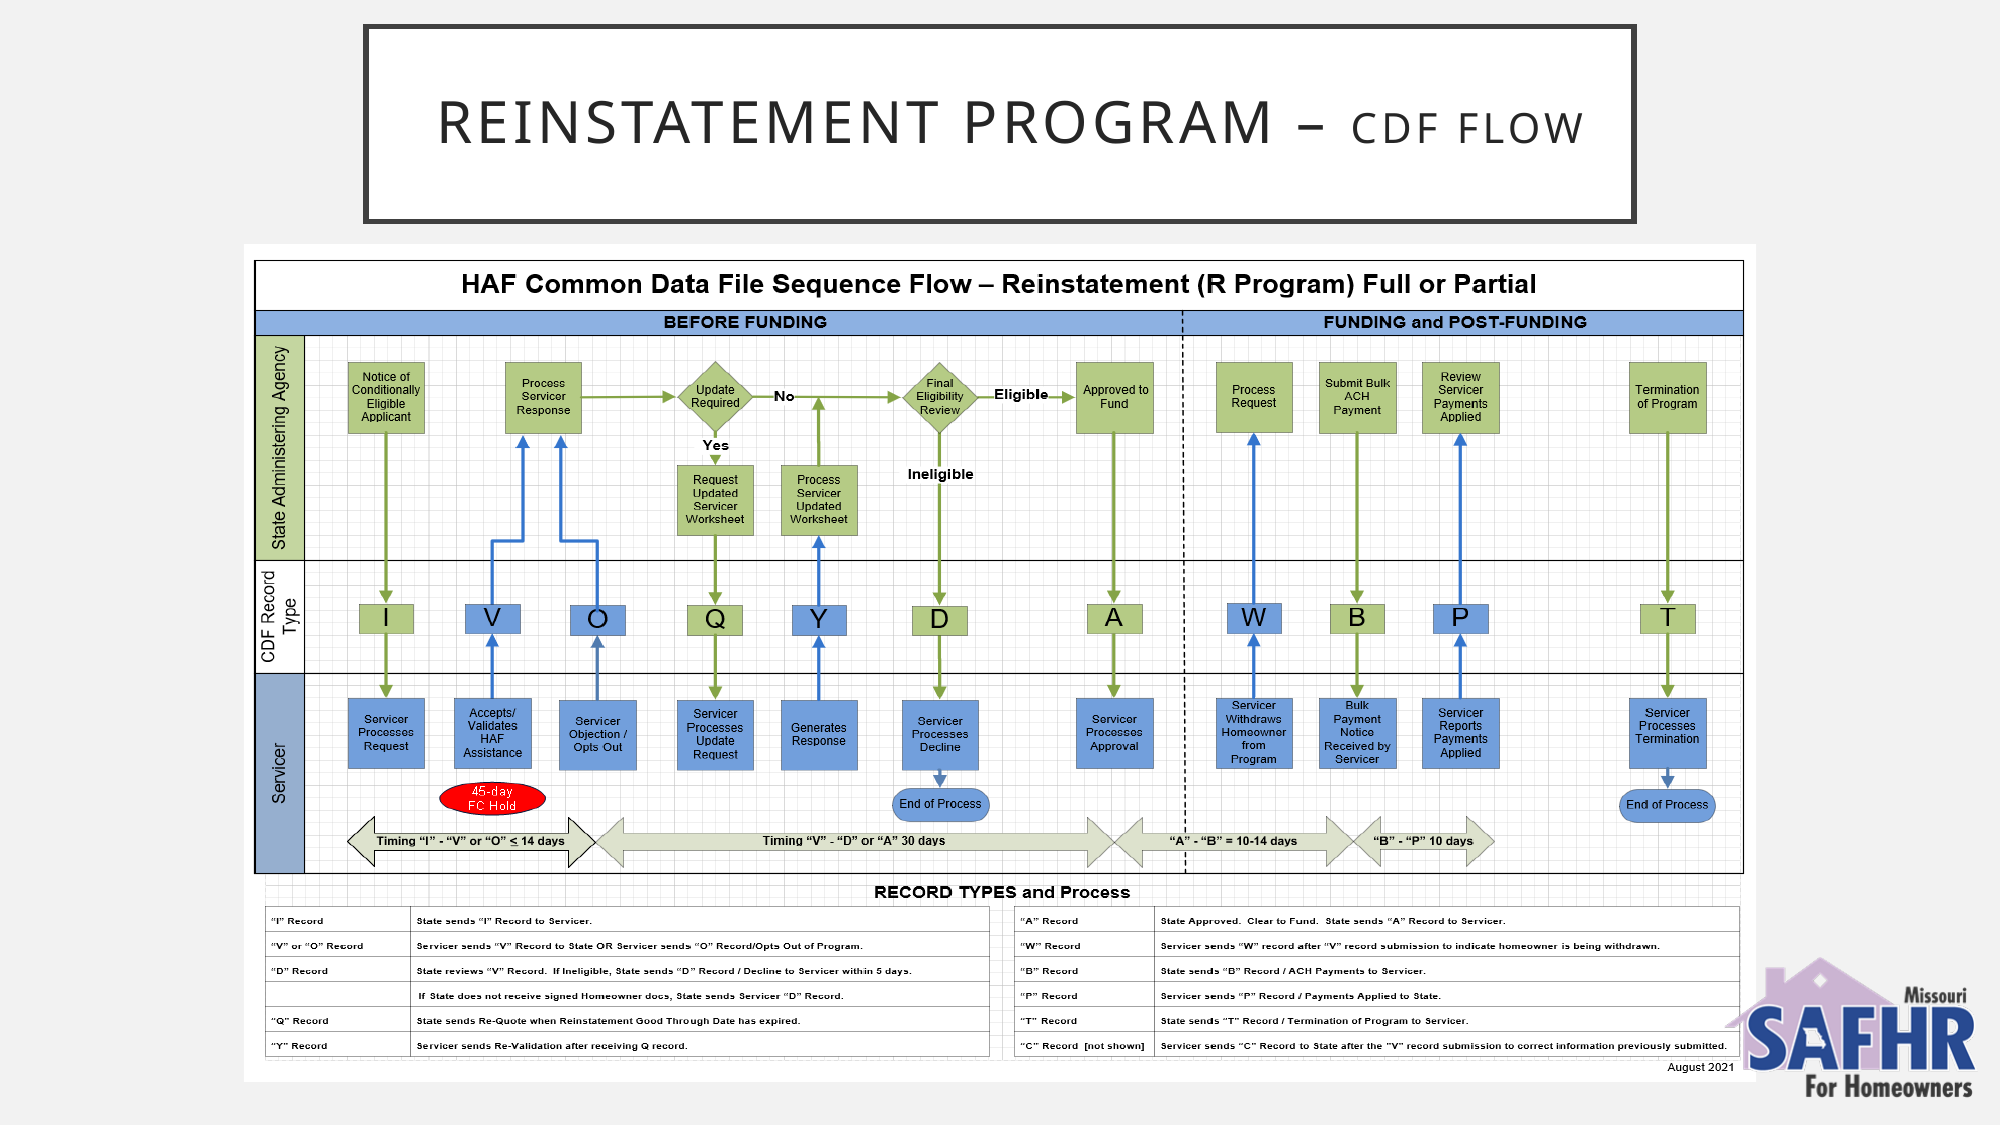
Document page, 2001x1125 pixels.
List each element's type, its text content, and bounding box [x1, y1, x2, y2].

picture [243, 243, 1978, 1104]
title Reinstatement Program – CDF Flow [363, 24, 1637, 224]
